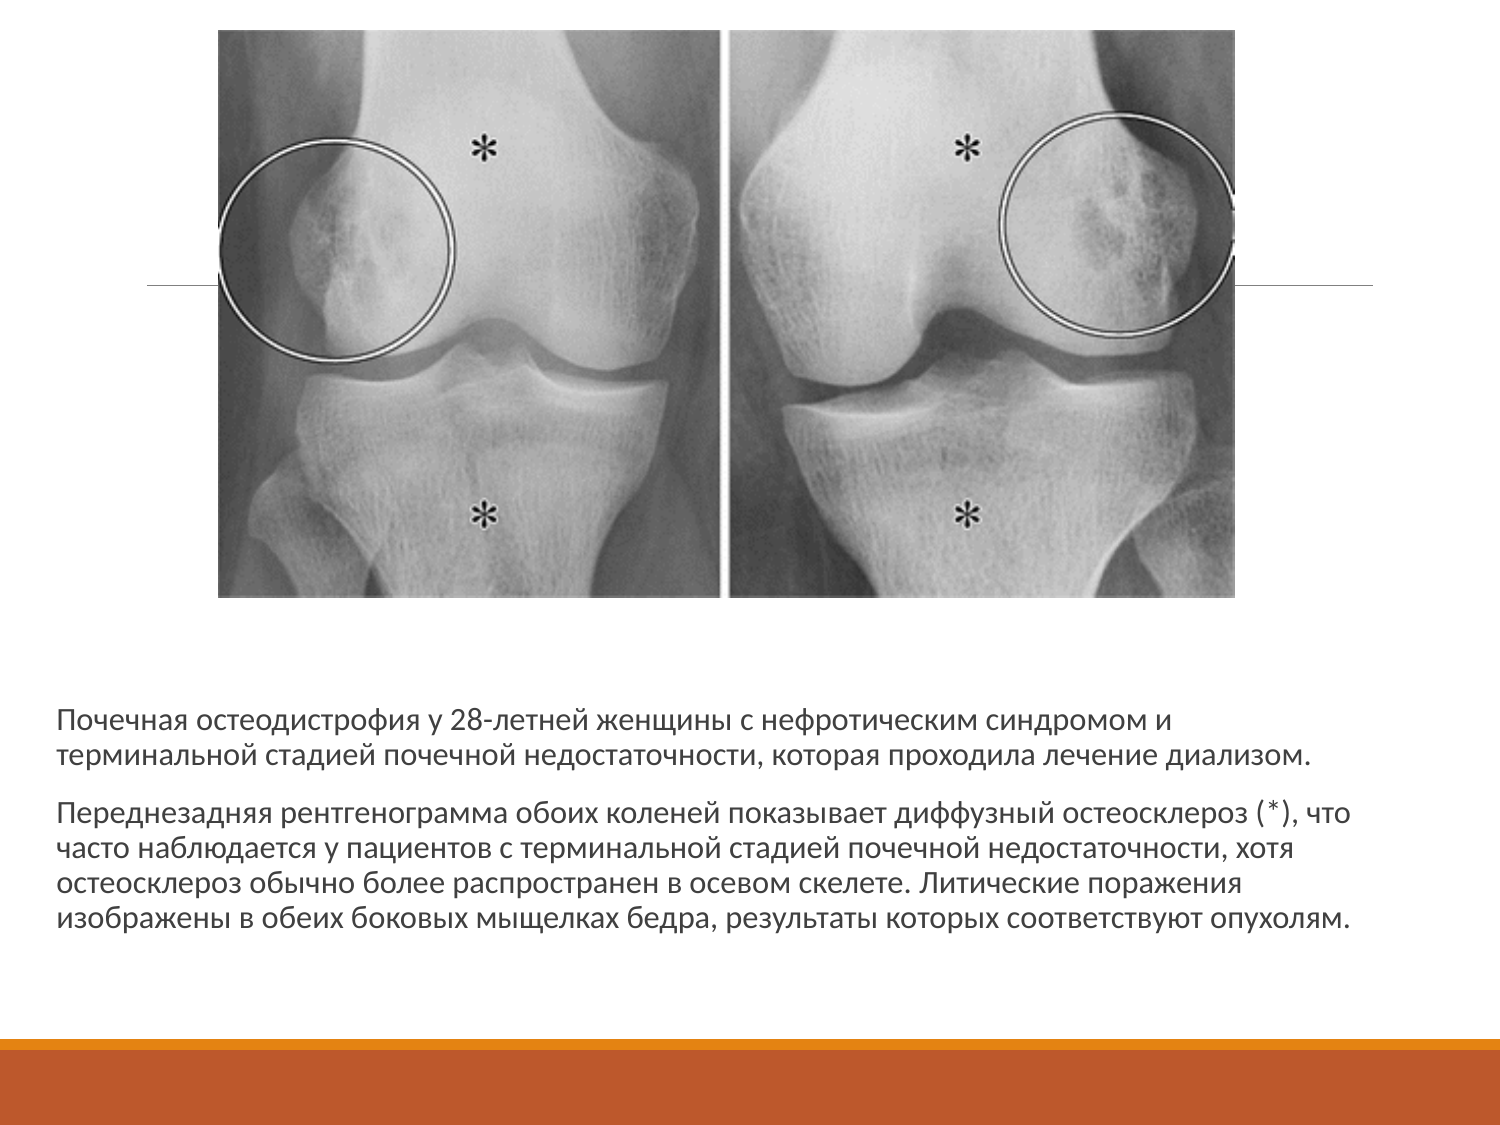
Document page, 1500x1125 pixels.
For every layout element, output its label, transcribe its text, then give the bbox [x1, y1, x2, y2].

picture [217, 30, 1235, 599]
list Почечная остеодистрофия у 28-летней женщины с нефротическим синдромом и терминальной стадией почечной недостаточности, которая проходила лечение диализом. Переднезадняя рентгенограмма обоих коленей показывает диффузный остеосклероз (*), что часто наблюдается у пациентов с терминальной стадией почечной недостаточности, хотя остеосклероз обычно более распространен в осевом скелете. Литические поражения изображены в обеих боковых мыщелках бедра, результаты которых соответствуют опухолям. [41, 633, 1373, 963]
